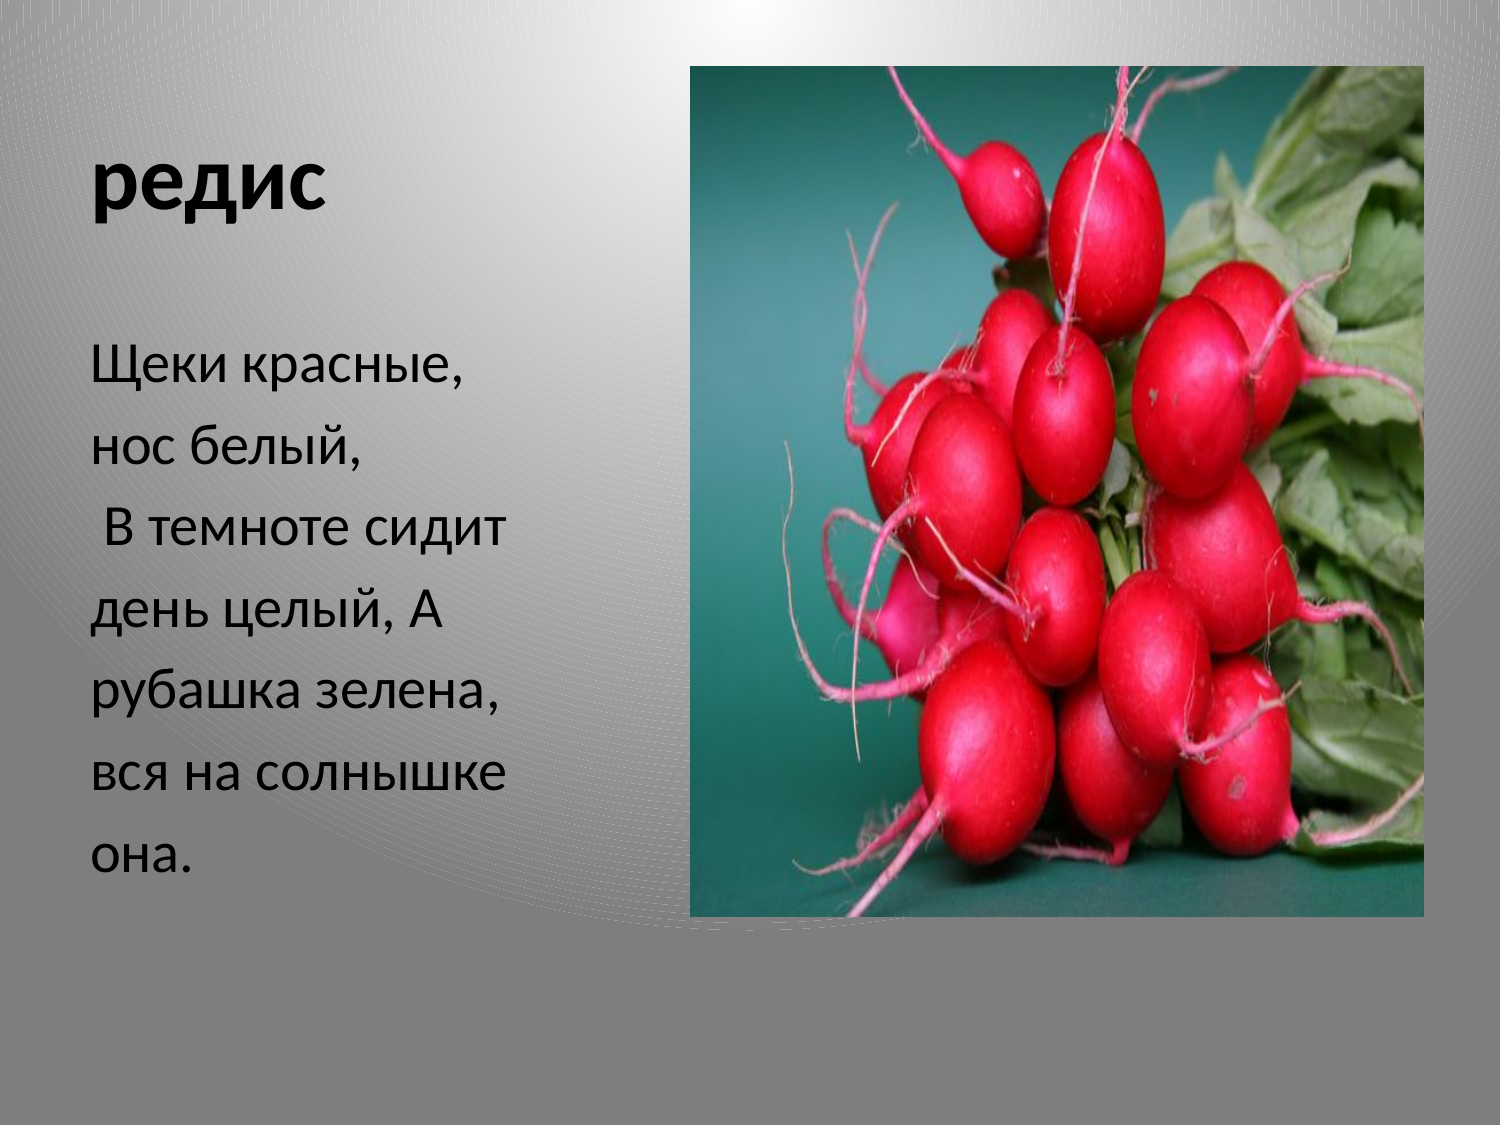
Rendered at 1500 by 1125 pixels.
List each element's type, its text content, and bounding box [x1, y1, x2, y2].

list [690, 66, 1424, 918]
list Щеки красные, нос белый, В темноте сидит день целый, А рубашка зелена, вся на солнышке она. [75, 235, 569, 1005]
title редис [75, 44, 569, 235]
